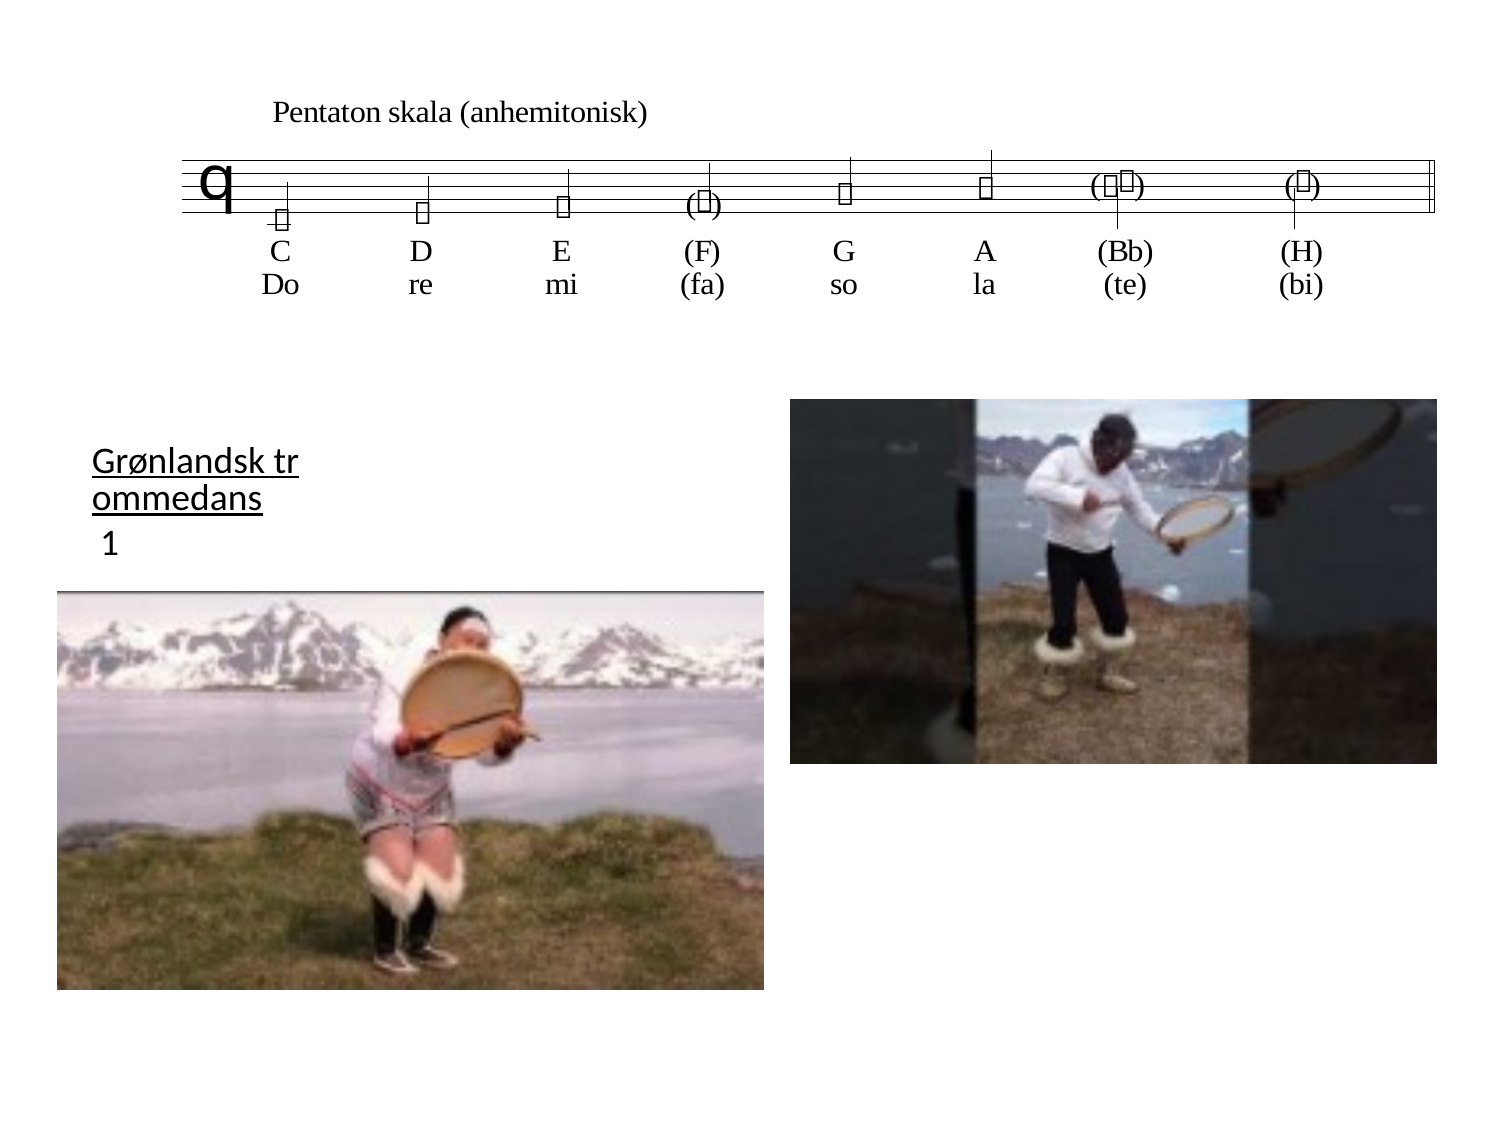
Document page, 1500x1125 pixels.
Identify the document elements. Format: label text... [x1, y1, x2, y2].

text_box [56, 590, 765, 991]
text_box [789, 398, 1438, 765]
picture [146, 66, 1438, 302]
text_box Grønlandsk trommedans 1 [77, 428, 332, 534]
